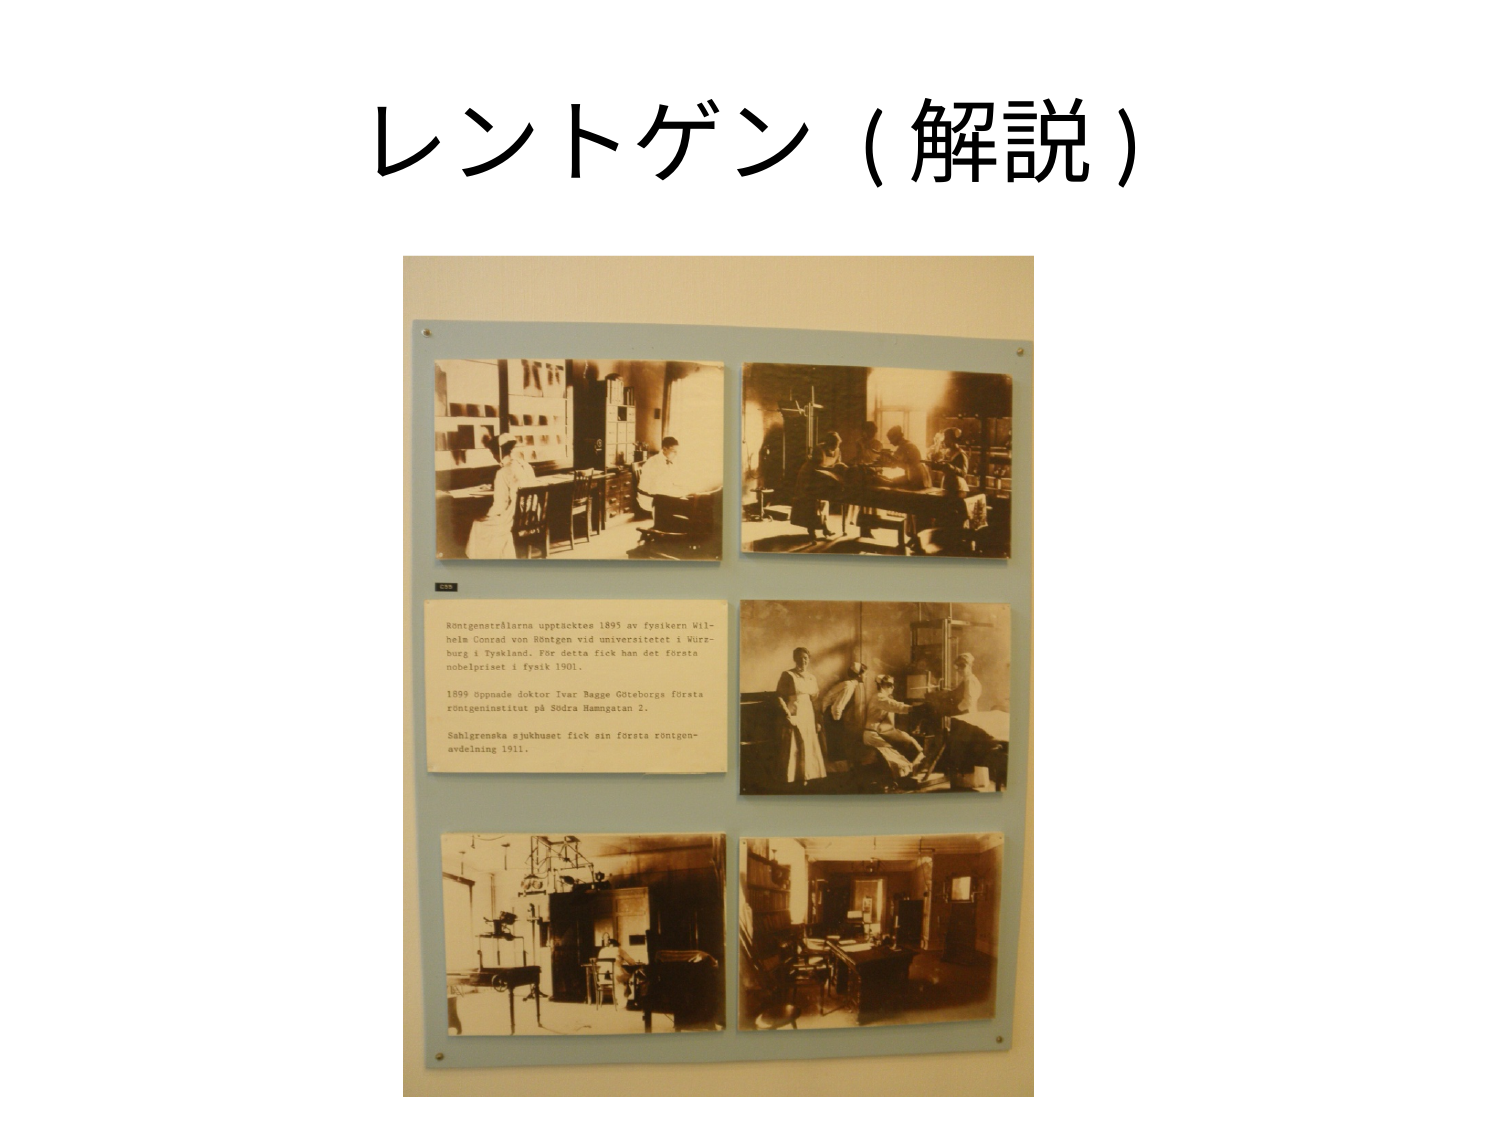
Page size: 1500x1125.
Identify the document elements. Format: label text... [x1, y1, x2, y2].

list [296, 360, 1139, 992]
title レントゲン (解説) [75, 45, 1425, 233]
picture [403, 257, 1034, 360]
picture [403, 992, 1034, 1096]
